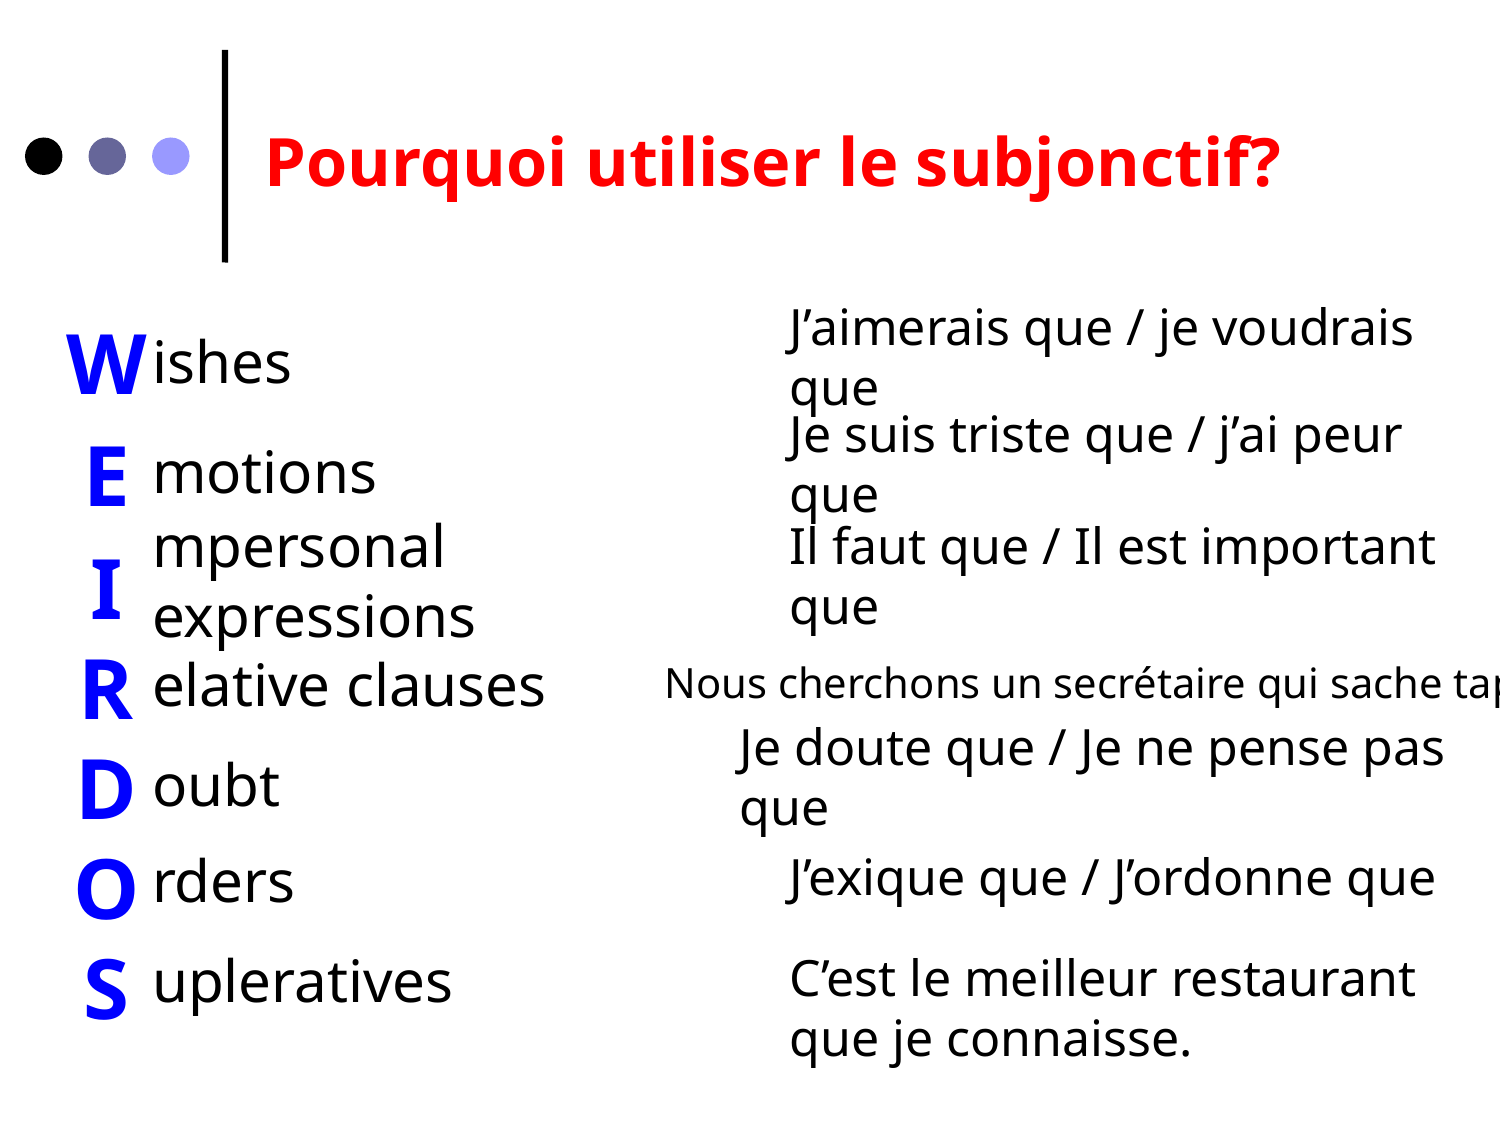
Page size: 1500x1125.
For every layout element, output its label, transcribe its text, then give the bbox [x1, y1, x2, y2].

text_box J’exique que / J’ordonne que [774, 837, 1500, 913]
text_box Je doute que / Je ne pense pas que [724, 708, 1475, 843]
text_box J’aimerais que / je voudrais que [774, 288, 1475, 394]
text_box Il faut que / Il est important que [774, 507, 1475, 642]
text_box mpersonal expressions [137, 502, 725, 640]
text_box upleratives [137, 936, 963, 1022]
text_box motions [137, 428, 538, 502]
text_box rders [137, 836, 963, 922]
text_box elative clauses [137, 640, 963, 726]
text_box Nous cherchons un secrétaire qui sache taper. [650, 649, 1500, 715]
text_box Pourquoi utiliser le subjonctif? [249, 112, 1350, 208]
text_box ishes [137, 317, 413, 403]
text_box Je suis triste que / j’ai peur que [774, 394, 1475, 507]
text_box oubt [137, 740, 724, 826]
text_box W E I R D O S [50, 303, 163, 1044]
text_box C’est le meilleur restaurant que je connaisse. [774, 939, 1500, 1075]
